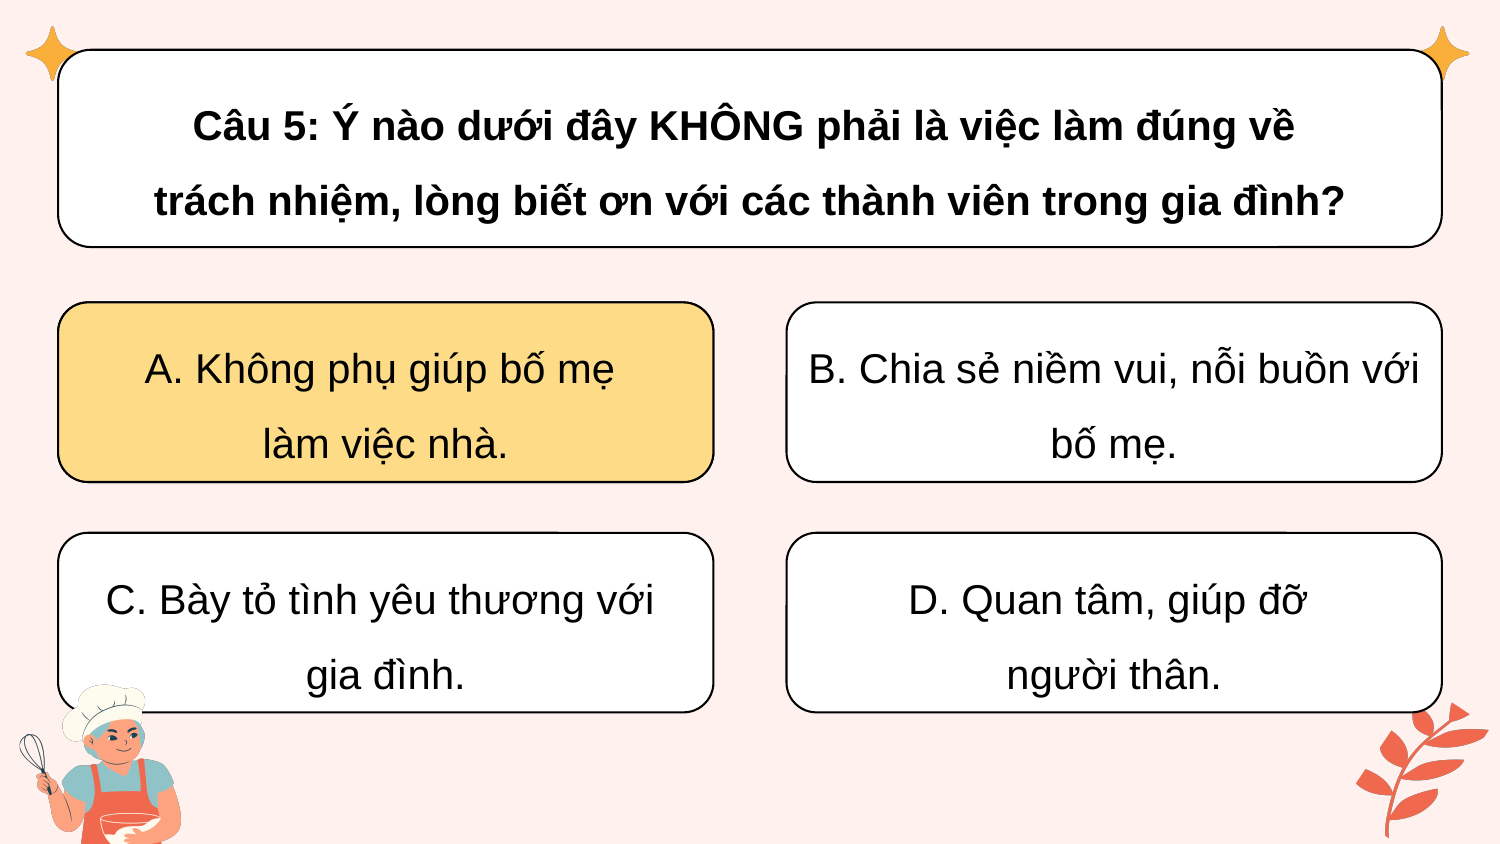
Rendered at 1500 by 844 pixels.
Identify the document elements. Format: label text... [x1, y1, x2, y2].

text_box [25, 26, 80, 81]
text_box C. Bày tỏ tình yêu thương với gia đình. [58, 532, 714, 713]
text_box [1340, 694, 1491, 844]
text_box D. Quan tâm, giúp đỡ người thân. [786, 532, 1442, 713]
text_box B. Chia sẻ niềm vui, nỗi buồn với bố mẹ. [786, 302, 1442, 483]
text_box A. Không phụ giúp bố mẹ làm việc nhà. [58, 302, 714, 483]
text_box Câu 5: Ý nào dưới đây KHÔNG phải là việc làm đúng về trách nhiệm, lòng biết ơn với các thành viên trong gia đình? [58, 49, 1442, 248]
text_box [1415, 26, 1470, 81]
text_box [19, 683, 181, 844]
